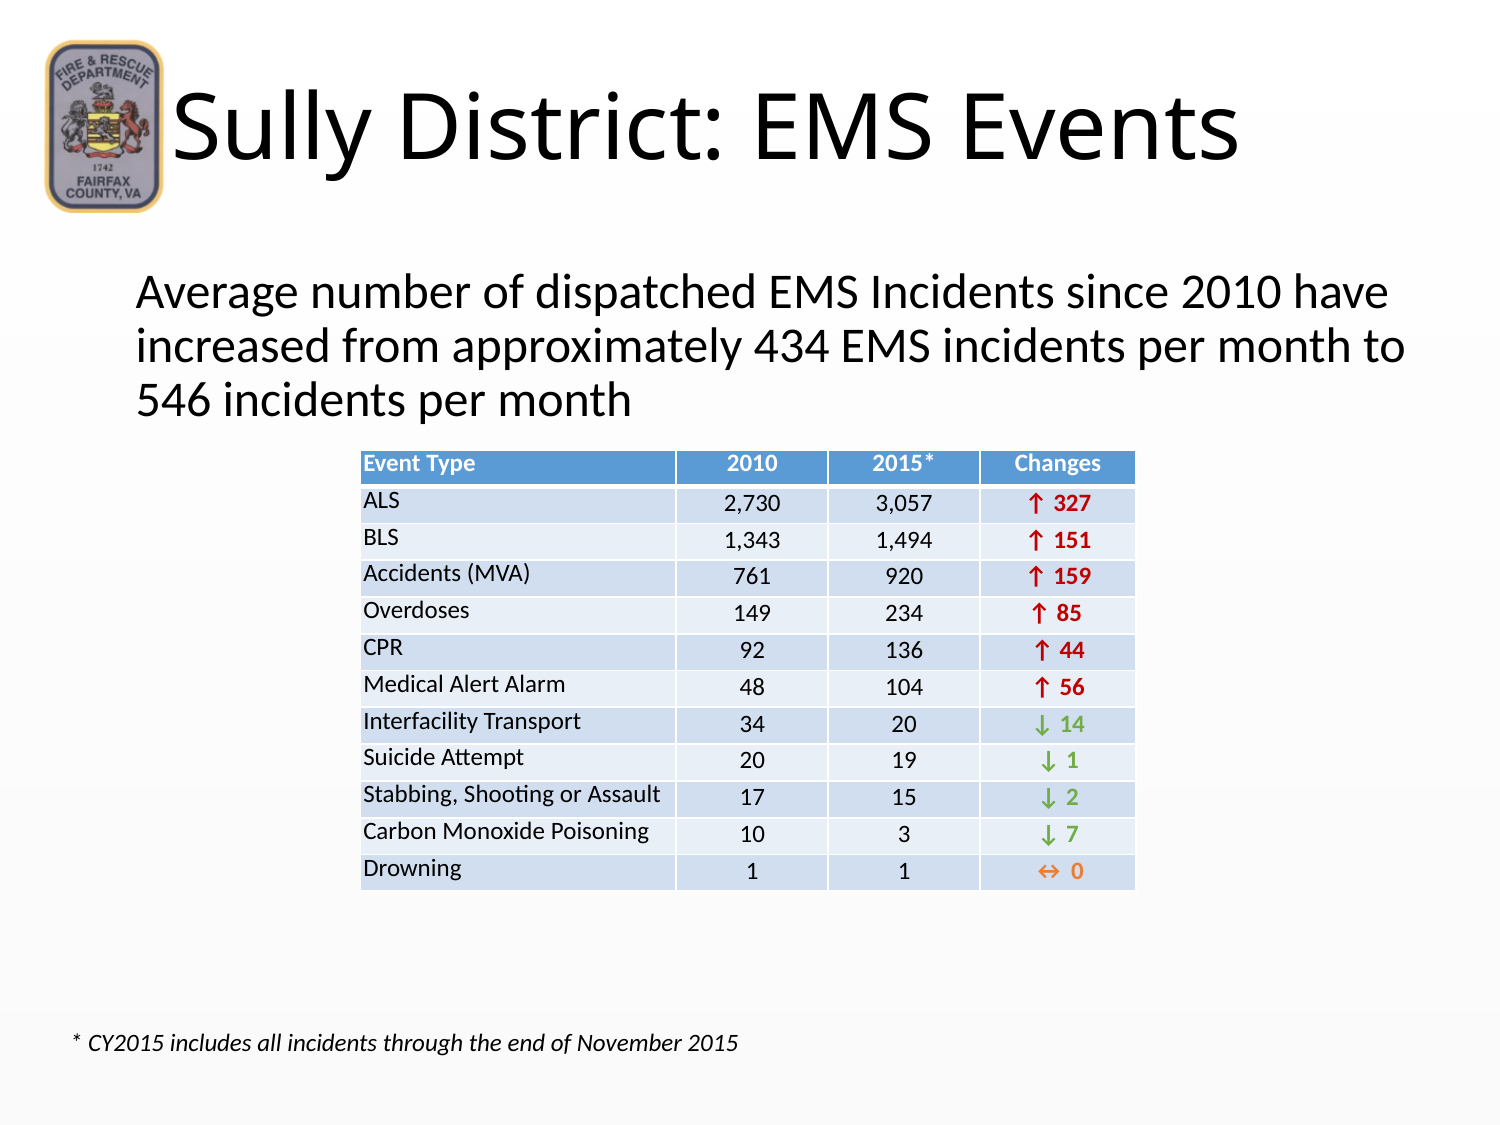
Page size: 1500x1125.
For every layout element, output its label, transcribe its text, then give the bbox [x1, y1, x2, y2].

table_cell Accidents (MVA) [361, 561, 675, 596]
table_cell 92 [677, 635, 827, 670]
table_cell 10 [677, 819, 827, 854]
table_cell 19 [829, 745, 979, 780]
table_header 2010 [677, 451, 827, 484]
table_cell 3,057 [829, 489, 979, 523]
table_header Changes [981, 451, 1135, 484]
table_cell 1 [829, 855, 979, 890]
table_cell ↑ 85 [981, 598, 1135, 633]
table_cell 1,494 [829, 524, 979, 559]
table_cell ↓ 2 [981, 782, 1135, 817]
table_cell CPR [361, 635, 675, 670]
table_cell 104 [829, 671, 979, 706]
table_cell 1 [677, 855, 827, 890]
table_cell 234 [829, 598, 979, 633]
table_cell 34 [677, 708, 827, 743]
table_cell 15 [829, 782, 979, 817]
table_cell ↓ 14 [981, 708, 1135, 743]
table_cell 20 [677, 745, 827, 780]
table_cell ↑ 56 [981, 671, 1135, 706]
table_cell Suicide Attempt [361, 745, 675, 780]
table_cell 920 [829, 561, 979, 596]
table_cell ↑ 327 [981, 489, 1135, 523]
table_cell 761 [677, 561, 827, 596]
table_cell 136 [829, 635, 979, 670]
table_cell 2,730 [677, 489, 827, 523]
table_cell 1,343 [677, 524, 827, 559]
table_cell Stabbing, Shooting or Assault [361, 782, 675, 817]
table_cell ↓ 1 [981, 745, 1135, 780]
table_cell BLS [361, 524, 675, 559]
table_cell Overdoses [361, 598, 675, 633]
table_cell 3 [829, 819, 979, 854]
text_box Average number of dispatched EMS Incidents since 2010 have increased from approximately 434 EMS incidents per month to 546 incidents per month [128, 258, 1422, 435]
table_cell Interfacility Transport [361, 708, 675, 743]
table_cell ↔ 0 [981, 855, 1135, 890]
table_cell Carbon Monoxide Poisoning [361, 819, 675, 854]
table_cell Medical Alert Alarm [361, 671, 675, 706]
table_cell 17 [677, 782, 827, 817]
table_header Event Type [361, 451, 675, 484]
table_header 2015* [829, 451, 979, 484]
picture [44, 39, 164, 214]
table_cell 149 [677, 598, 827, 633]
table_cell ↑ 44 [981, 635, 1135, 670]
text_box * CY2015 includes all incidents through the end of November 2015 [62, 1018, 1434, 1064]
table_cell 48 [677, 671, 827, 706]
table_cell ↓ 7 [981, 819, 1135, 854]
table_cell ALS [361, 489, 675, 523]
table_cell ↑ 151 [981, 524, 1135, 559]
title Sully District: EMS Events [164, 59, 1398, 202]
table_cell 20 [829, 708, 979, 743]
table_cell Drowning [361, 855, 675, 890]
table_cell ↑ 159 [981, 561, 1135, 596]
